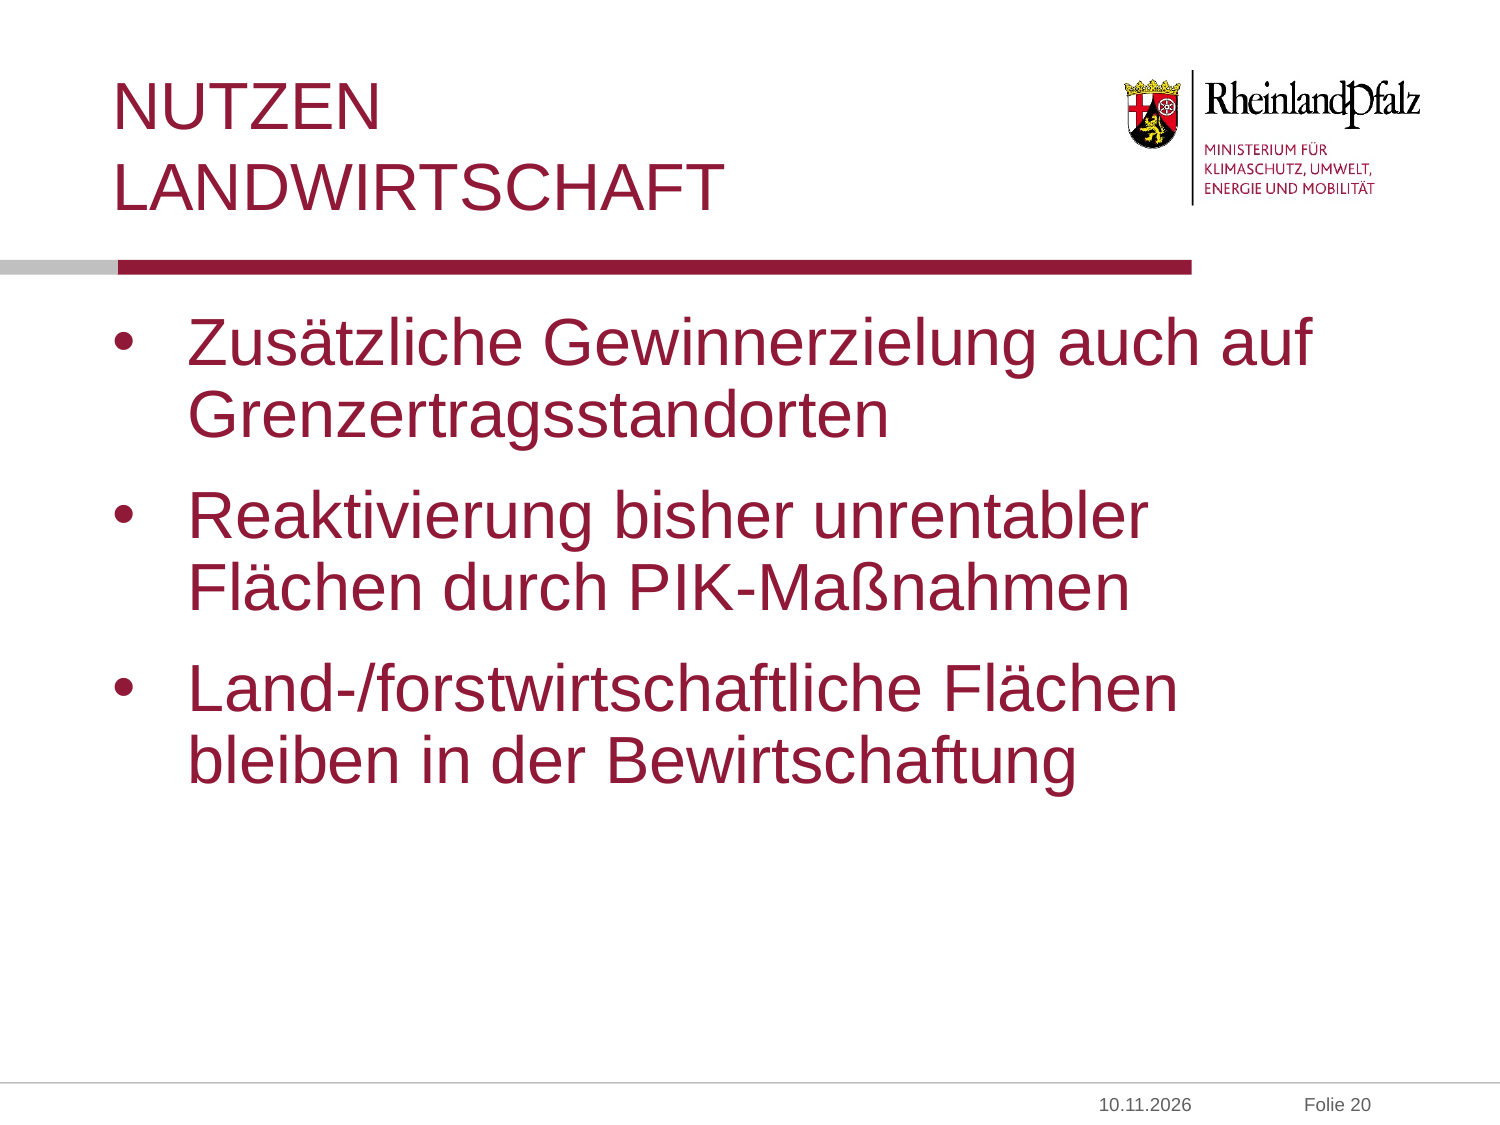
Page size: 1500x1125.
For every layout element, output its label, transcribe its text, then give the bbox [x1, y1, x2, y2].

list Zusätzliche Gewinnerzielung auch auf Grenzertragsstandorten Reaktivierung bisher unrentabler Flächen durch PIK-Maßnahmen Land-/forstwirtschaftliche Flächen bleiben in der Bewirtschaftung [112, 308, 1382, 1059]
picture [1124, 70, 1420, 225]
title Nutzen Landwirtschaft [112, 71, 1071, 224]
